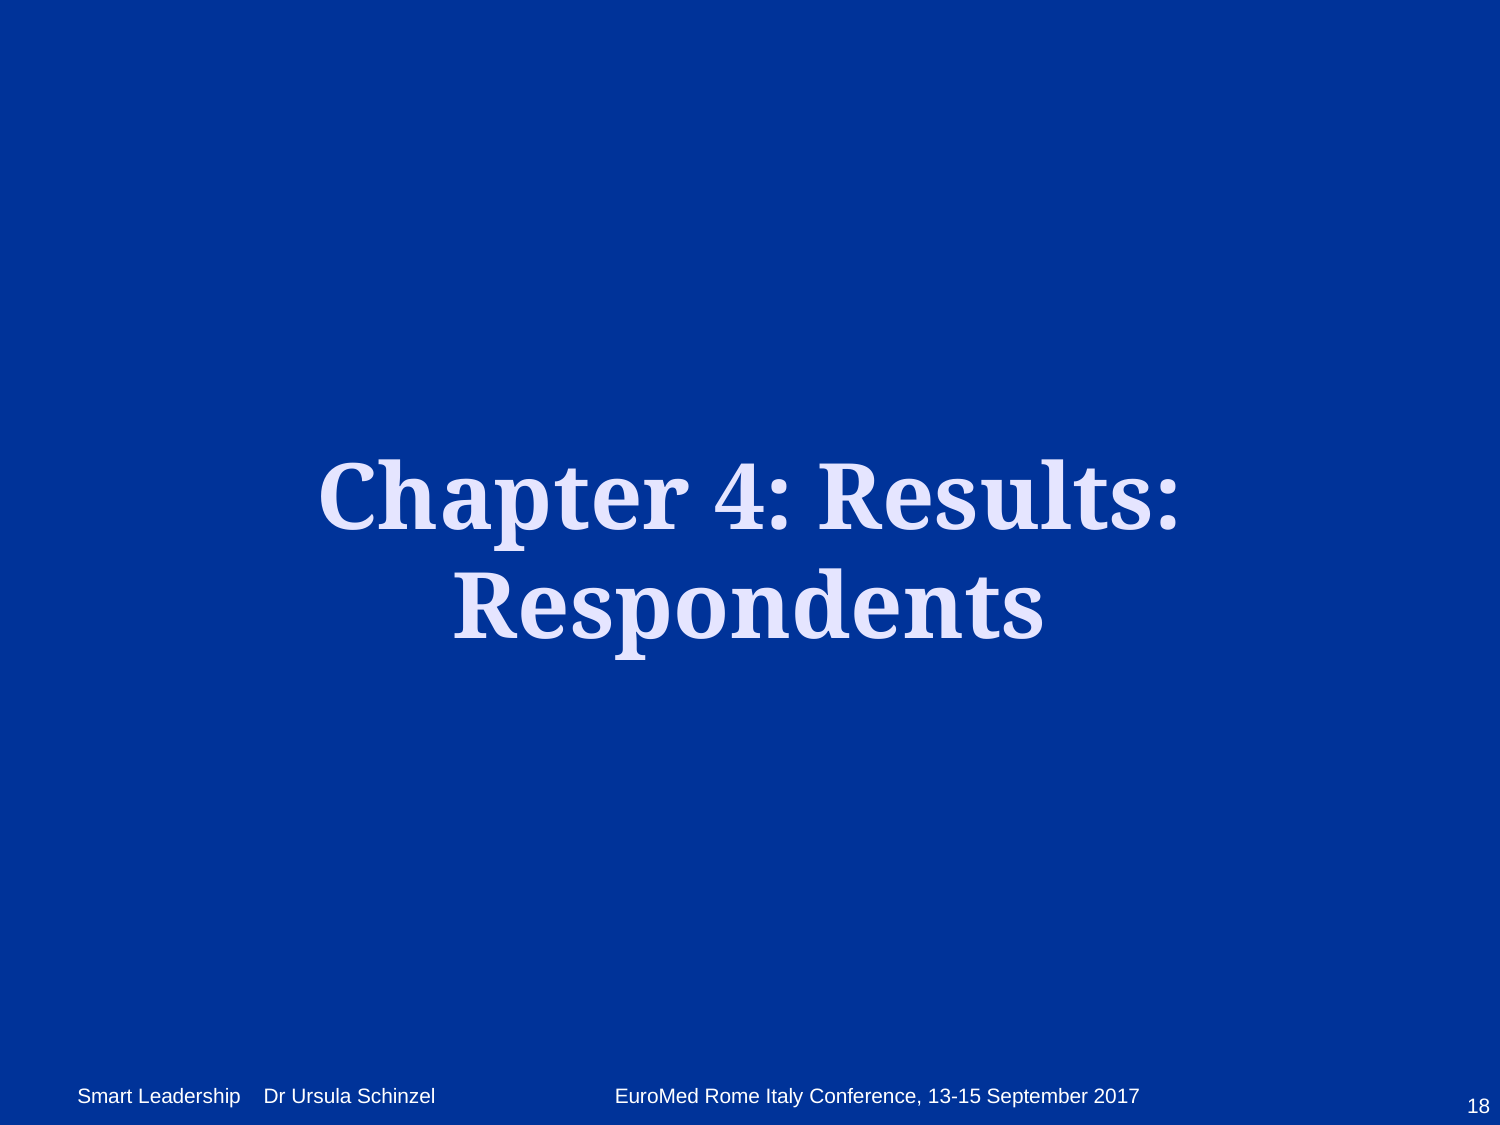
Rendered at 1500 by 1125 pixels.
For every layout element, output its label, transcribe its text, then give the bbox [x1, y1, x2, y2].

title Chapter 4: Results: Respondents [99, 456, 1401, 638]
slide_number 18 [1154, 1047, 1500, 1125]
